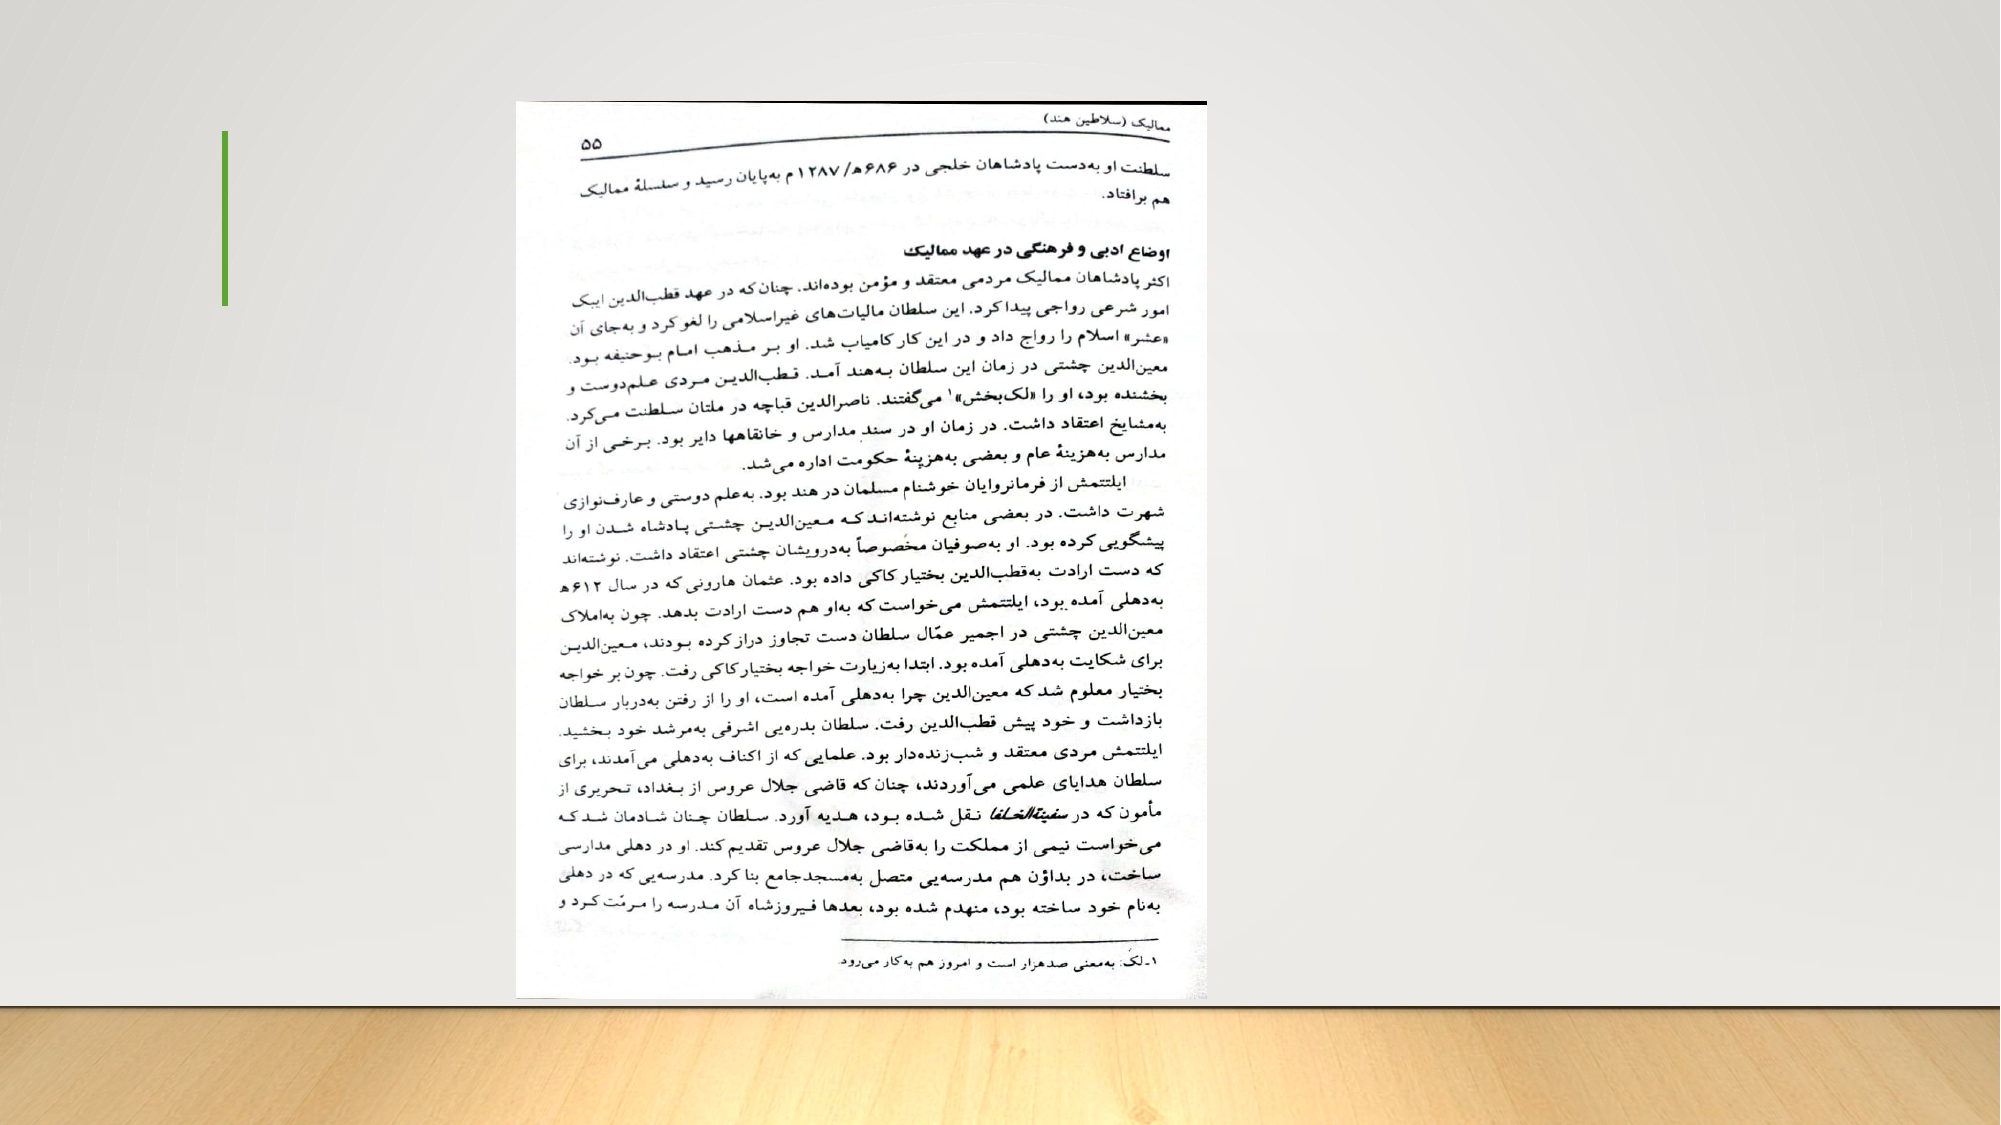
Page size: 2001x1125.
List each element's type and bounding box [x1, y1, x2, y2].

list [516, 101, 1207, 999]
picture [0, 1006, 2000, 1125]
